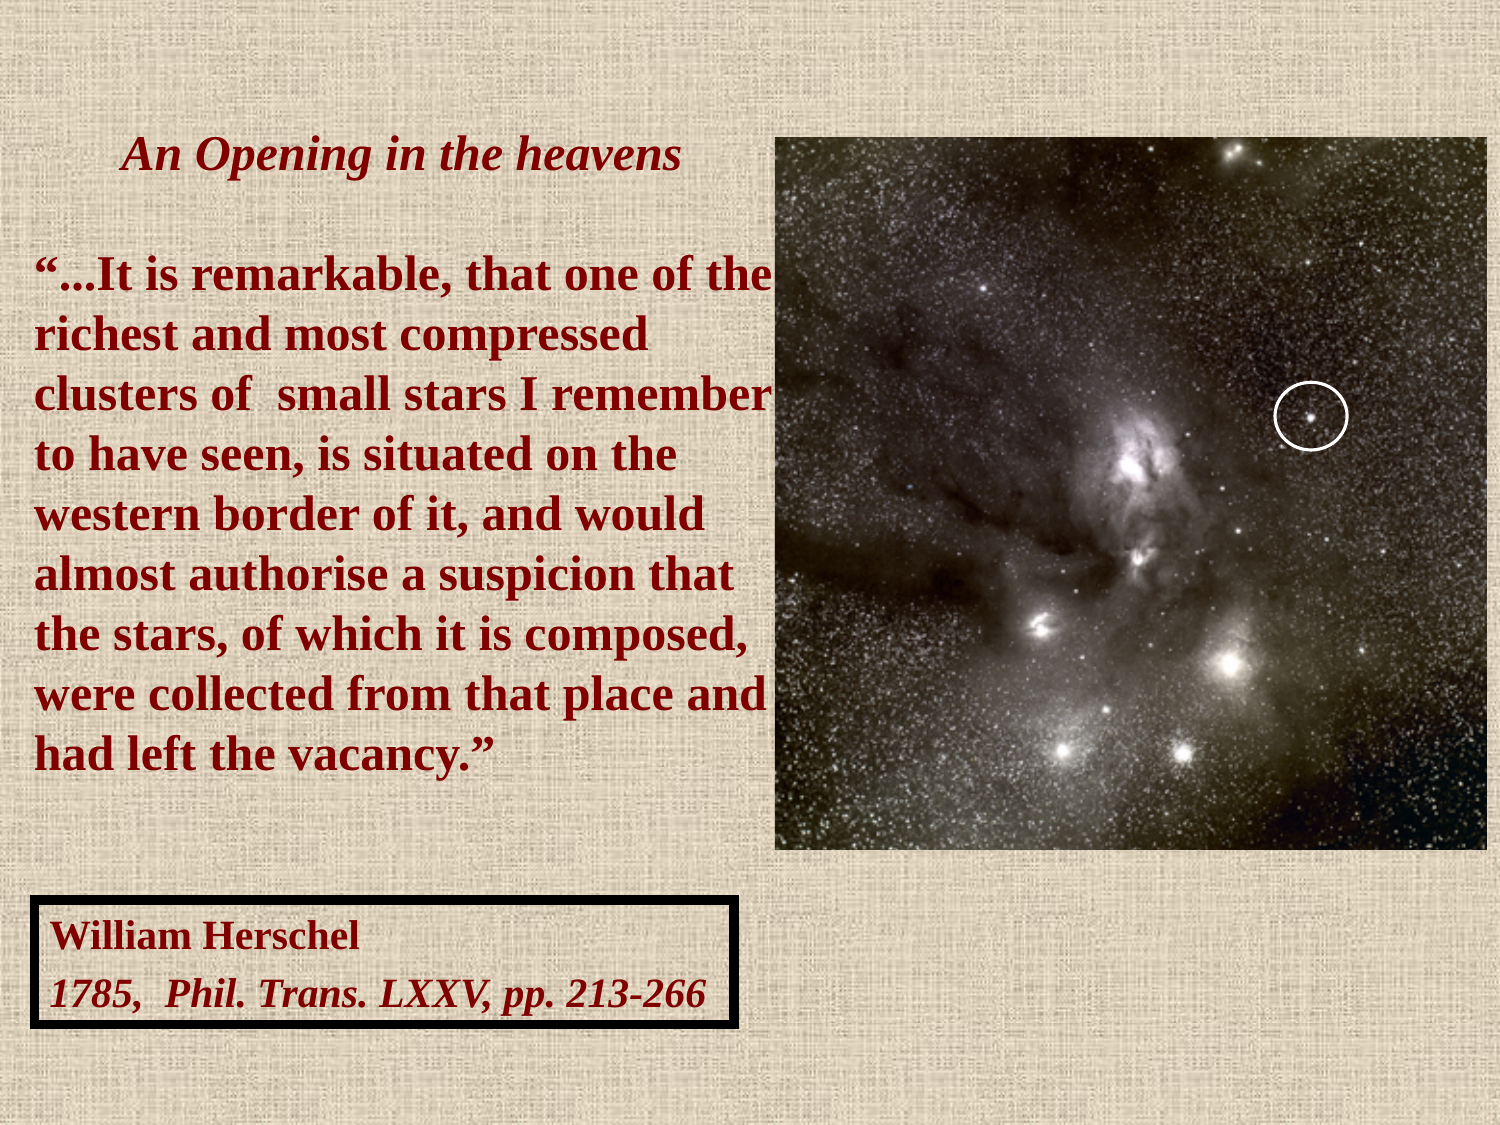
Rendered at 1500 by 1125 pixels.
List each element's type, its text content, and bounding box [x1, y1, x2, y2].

text_box An Opening in the heavens “...It is remarkable, that one of the richest and most compressed clusters of small stars I remember to have seen, is situated on the western border of it, and would almost authorise a suspicion that the stars, of which it is composed, were collected from that place and had left the vacancy.” [19, 112, 800, 838]
picture [0, 0, 1500, 1125]
text_box William Herschel 1785, Phil. Trans. LXXV, pp. 213-266 [34, 900, 735, 1025]
